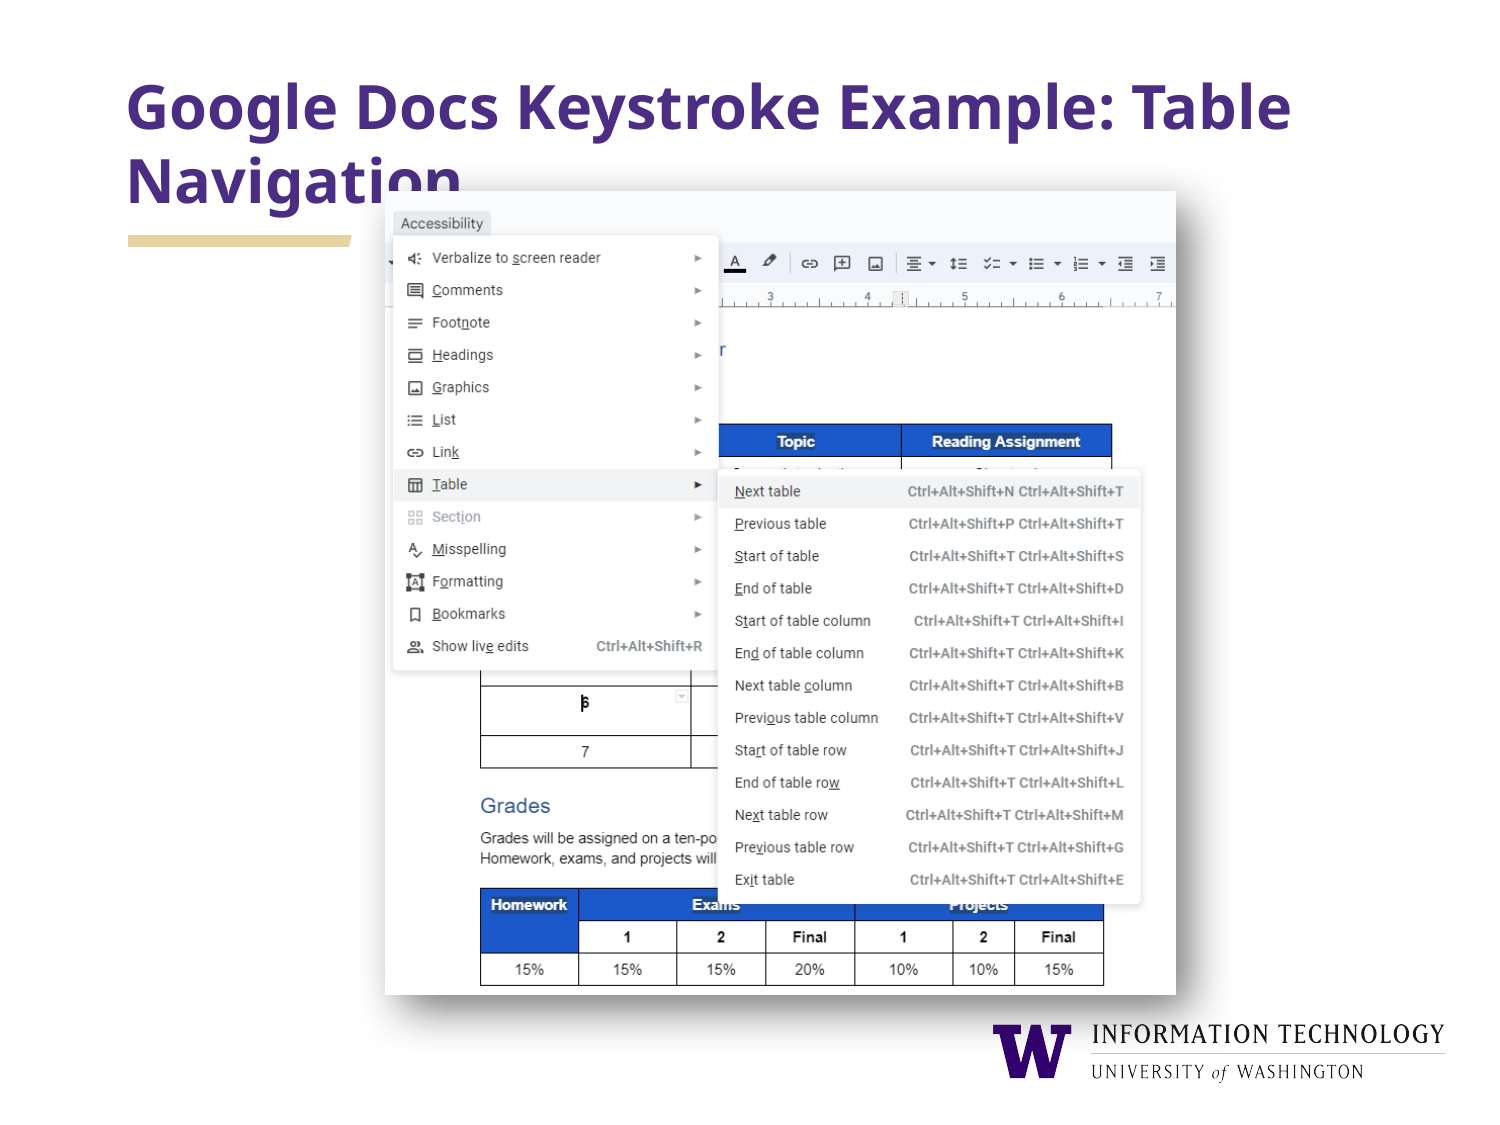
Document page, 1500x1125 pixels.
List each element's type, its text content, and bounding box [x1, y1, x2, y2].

picture [385, 191, 1176, 996]
picture [993, 1024, 1445, 1083]
title Google Docs Keystroke Example: Table Navigation [110, 60, 1453, 224]
picture [128, 235, 352, 247]
